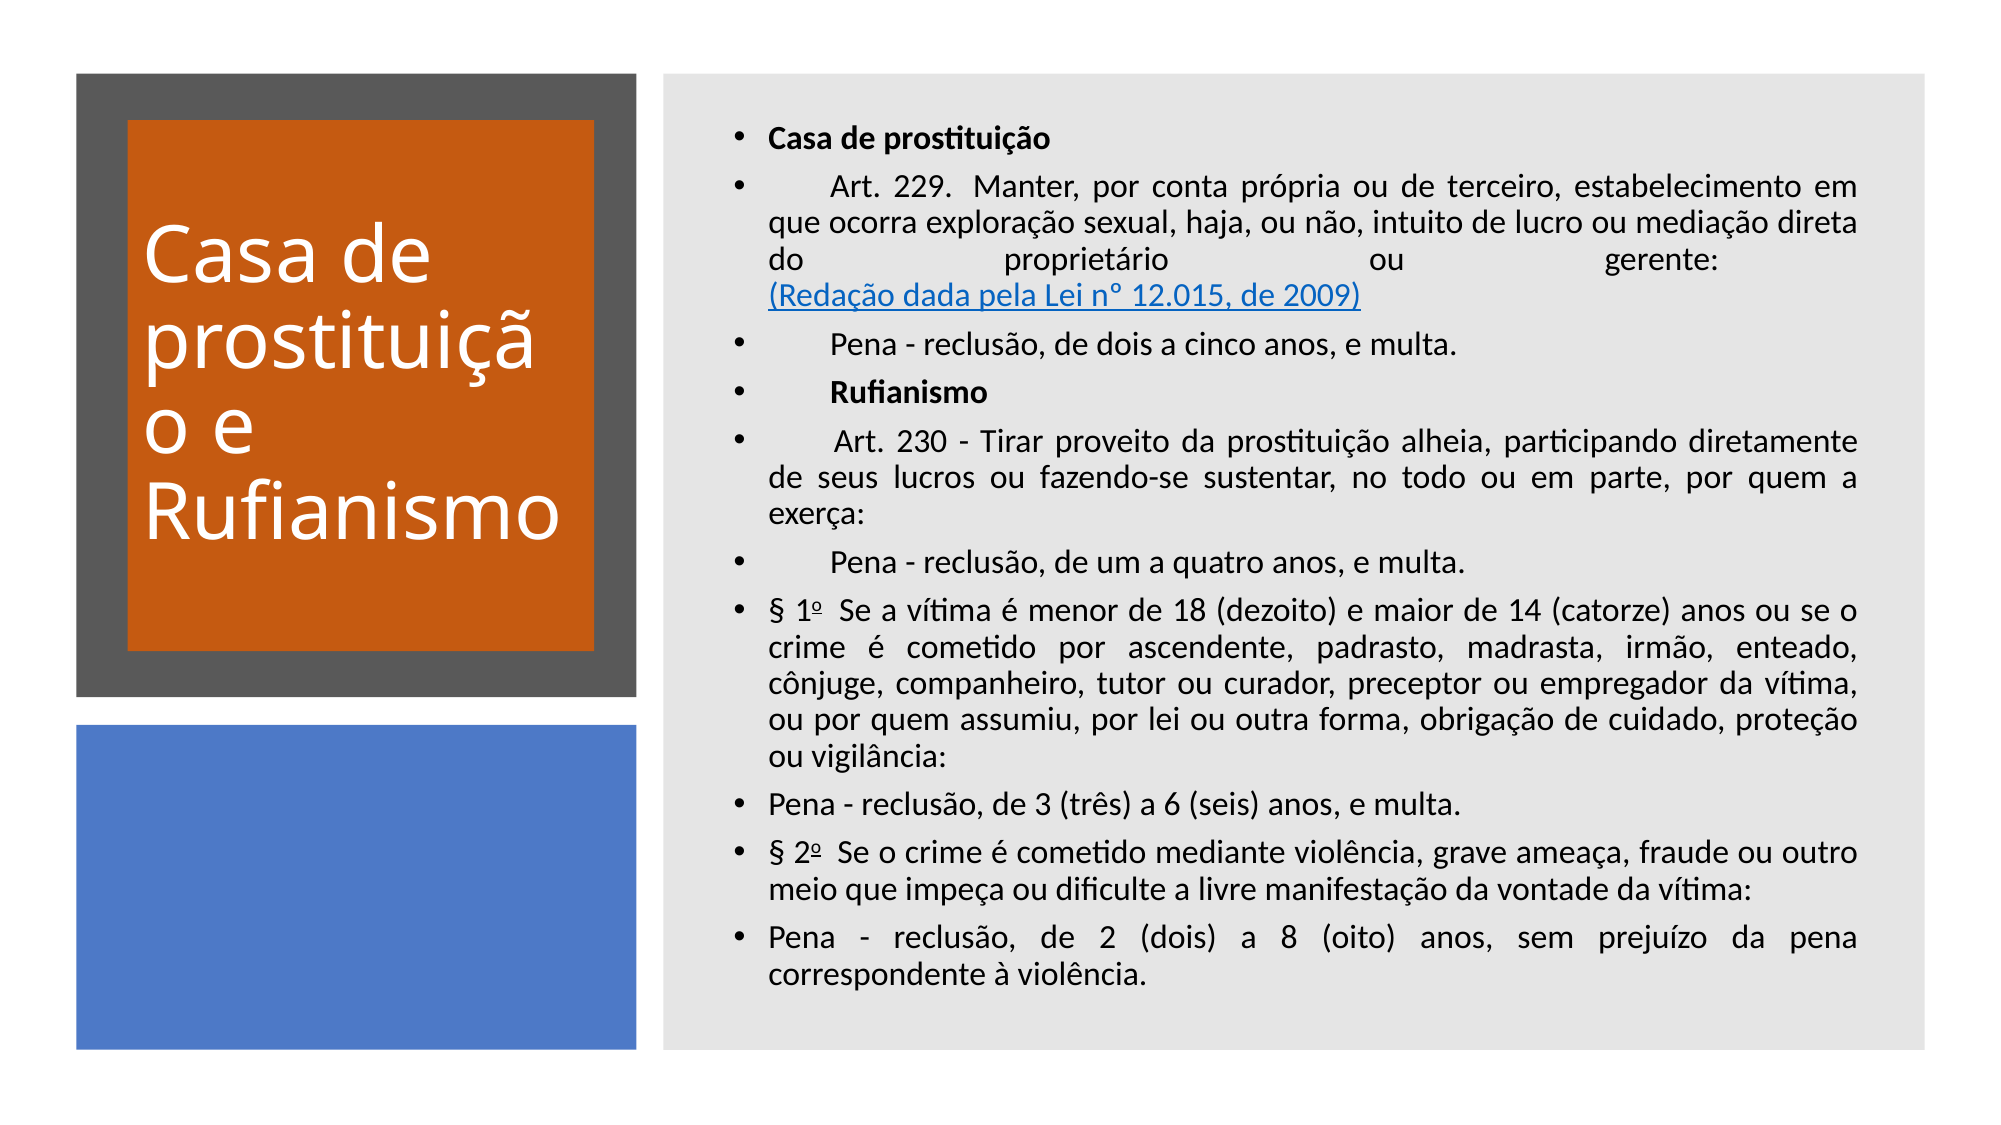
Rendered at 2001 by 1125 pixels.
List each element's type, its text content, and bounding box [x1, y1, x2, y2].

text_box [75, 724, 637, 1051]
list Casa de prostituição Art. 229. Manter, por conta própria ou de terceiro, estabelecimento em que ocorra exploração sexual, haja, ou não, intuito de lucro ou mediação direta do proprietário ou gerente: (Redação dada pela Lei nº 12.015, de 2009) Pena - reclusão, de dois a cinco anos, e multa. Rufianismo Art. 230 - Tirar proveito da prostituição alheia, participando diretamente de seus lucros ou fazendo-se sustentar, no todo ou em parte, por quem a exerça: Pena - reclusão, de um a quatro anos, e multa. § 1o Se a vítima é menor de 18 (dezoito) e maior de 14 (catorze) anos ou se o crime é cometido por ascendente, padrasto, madrasta, irmão, enteado, cônjuge, companheiro, tutor ou curador, preceptor ou empregador da vítima, ou por quem assumiu, por lei ou outra forma, obrigação de cuidado, proteção ou vigilância: Pena - reclusão, de 3 (três) a 6 (seis) anos, e multa. § 2o Se o crime é cometido mediante violência, grave ameaça, fraude ou outro meio que impeça ou dificulte a livre manifestação da vontade da vítima: Pena - reclusão, de 2 (dois) a 8 (oito) anos, sem prejuízo da pena correspondente à violência. [718, 112, 1873, 1011]
text_box [75, 72, 637, 698]
text_box [662, 72, 1926, 1051]
title Casa de prostituição e Rufianismo [127, 120, 595, 652]
